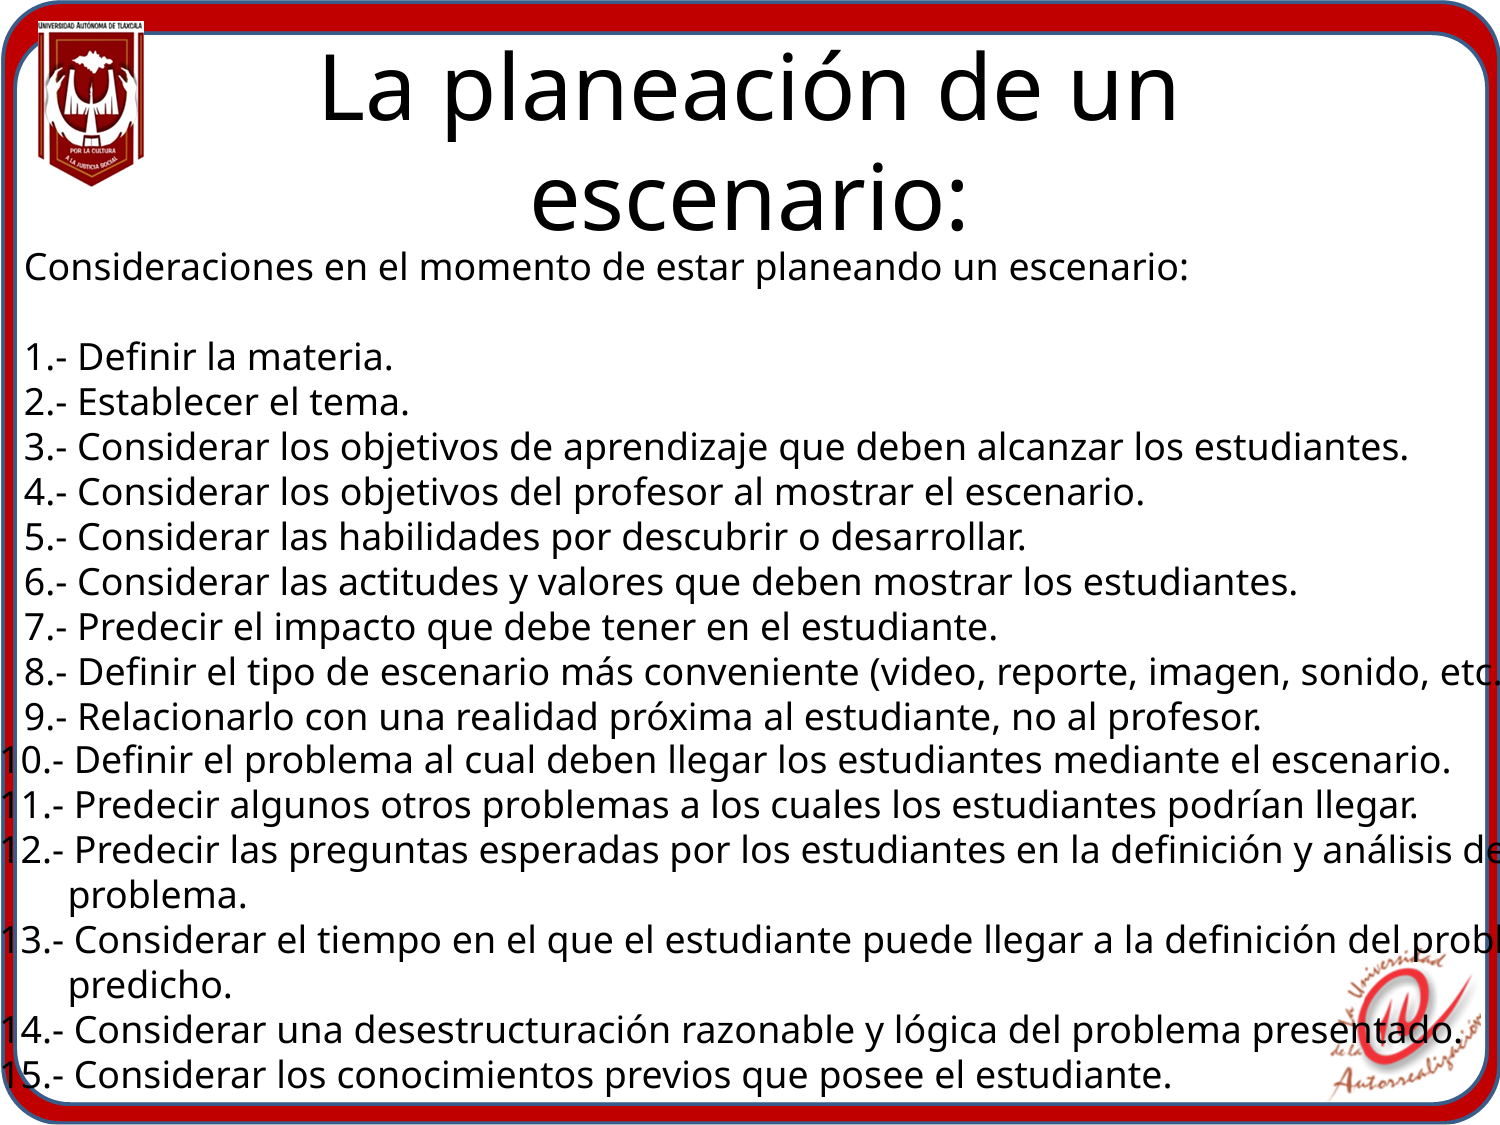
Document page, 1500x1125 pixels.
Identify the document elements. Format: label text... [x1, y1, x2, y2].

picture [0, 1104, 1500, 1125]
picture [0, 0, 1500, 728]
title La planeación de un escenario: [75, 45, 1425, 190]
text_box 10.- Definir el problema al cual deben llegar los estudiantes mediante el escenario. 11.- Predecir algunos otros problemas a los cuales los estudiantes podrían llegar. 12.- Predecir las preguntas esperadas por los estudiantes en la definición y análisis del problema. 13.- Considerar el tiempo en el que el estudiante puede llegar a la definición del problema predicho. 14.- Considerar una desestructuración razonable y lógica del problema presentado. 15.- Considerar los conocimientos previos que posee el estudiante. [0, 728, 1500, 1104]
text_box Consideraciones en el momento de estar planeando un escenario: 1.- Definir la materia. 2.- Establecer el tema. 3.- Considerar los objetivos de aprendizaje que deben alcanzar los estudiantes. 4.- Considerar los objetivos del profesor al mostrar el escenario. 5.- Considerar las habilidades por descubrir o desarrollar. 6.- Considerar las actitudes y valores que deben mostrar los estudiantes. 7.- Predecir el impacto que debe tener en el estudiante. 8.- Definir el tipo de escenario más conveniente (video, reporte, imagen, sonido, etc.) 9.- Relacionarlo con una realidad próxima al estudiante, no al profesor. [9, 190, 1500, 728]
